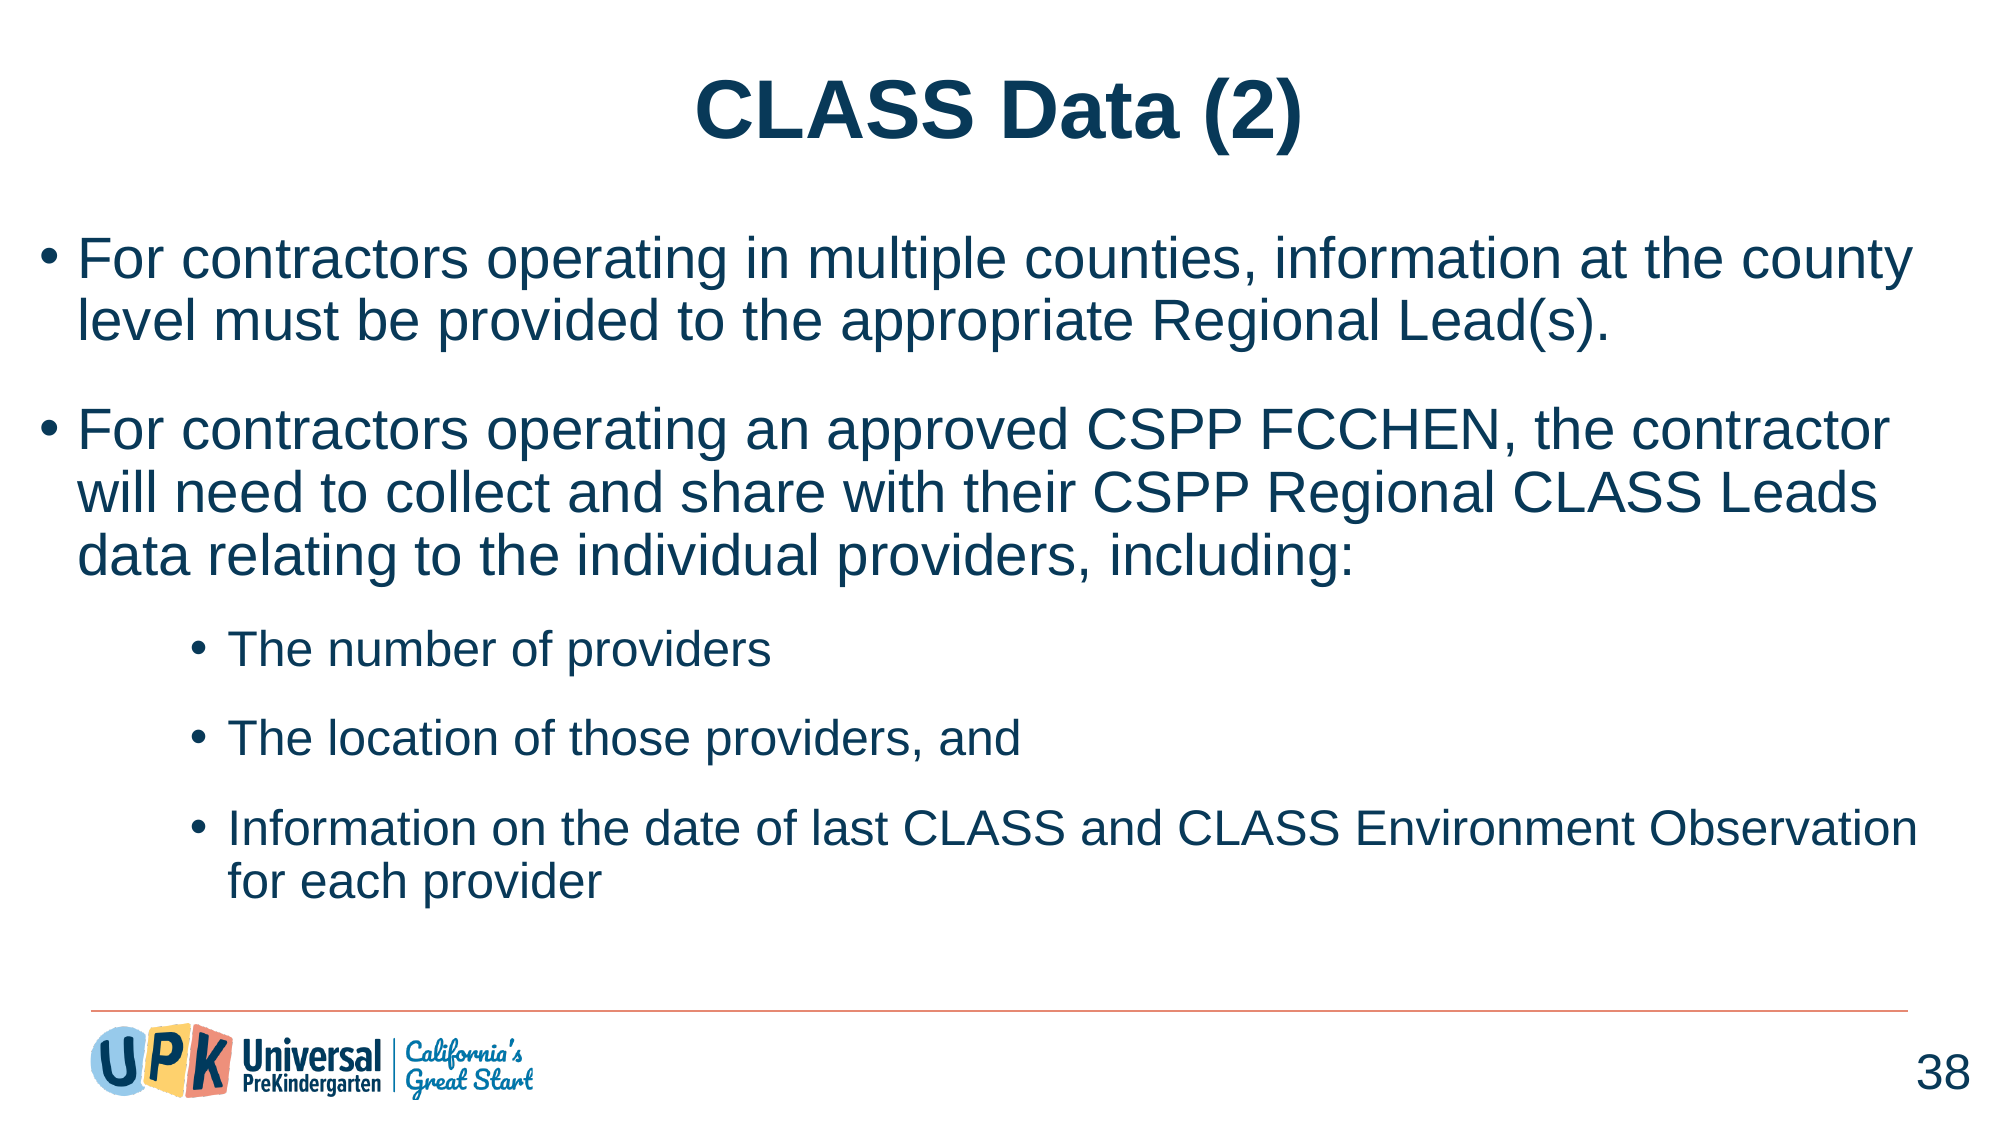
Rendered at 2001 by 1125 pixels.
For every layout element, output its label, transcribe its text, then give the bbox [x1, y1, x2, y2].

slide_number 38 [1536, 1039, 1987, 1100]
title CLASS Data (2) [0, 2, 2000, 221]
list For contractors operating in multiple counties, information at the county level must be provided to the appropriate Regional Lead(s). For contractors operating an approved CSPP FCCHEN, the contractor will need to collect and share with their CSPP Regional CLASS Leads data relating to the individual providers, including: The number of providers The location of those providers, and Information on the date of last CLASS and CLASS Environment Observation for each provider [24, 220, 1962, 1014]
